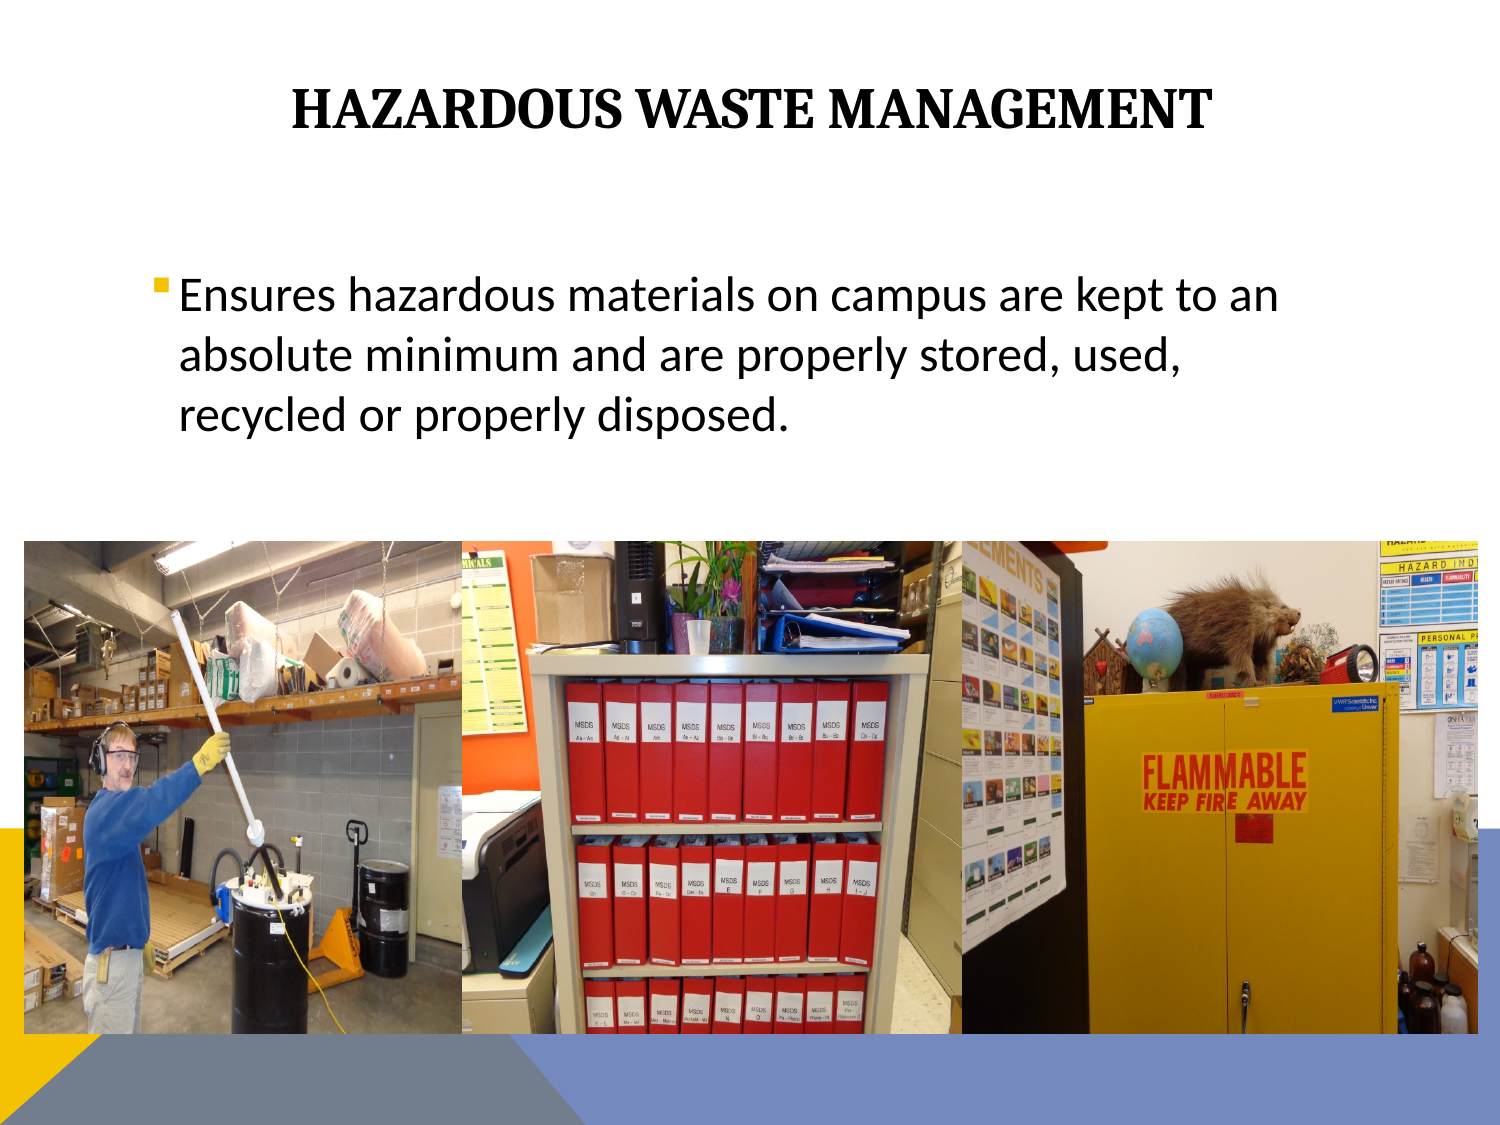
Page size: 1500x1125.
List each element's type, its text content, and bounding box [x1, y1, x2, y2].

list Ensures hazardous materials on campus are kept to an absolute minimum and are properly stored, used, recycled or properly disposed. [135, 187, 1369, 475]
picture [24, 540, 1478, 1035]
title Hazardous waste management [135, 60, 1369, 150]
